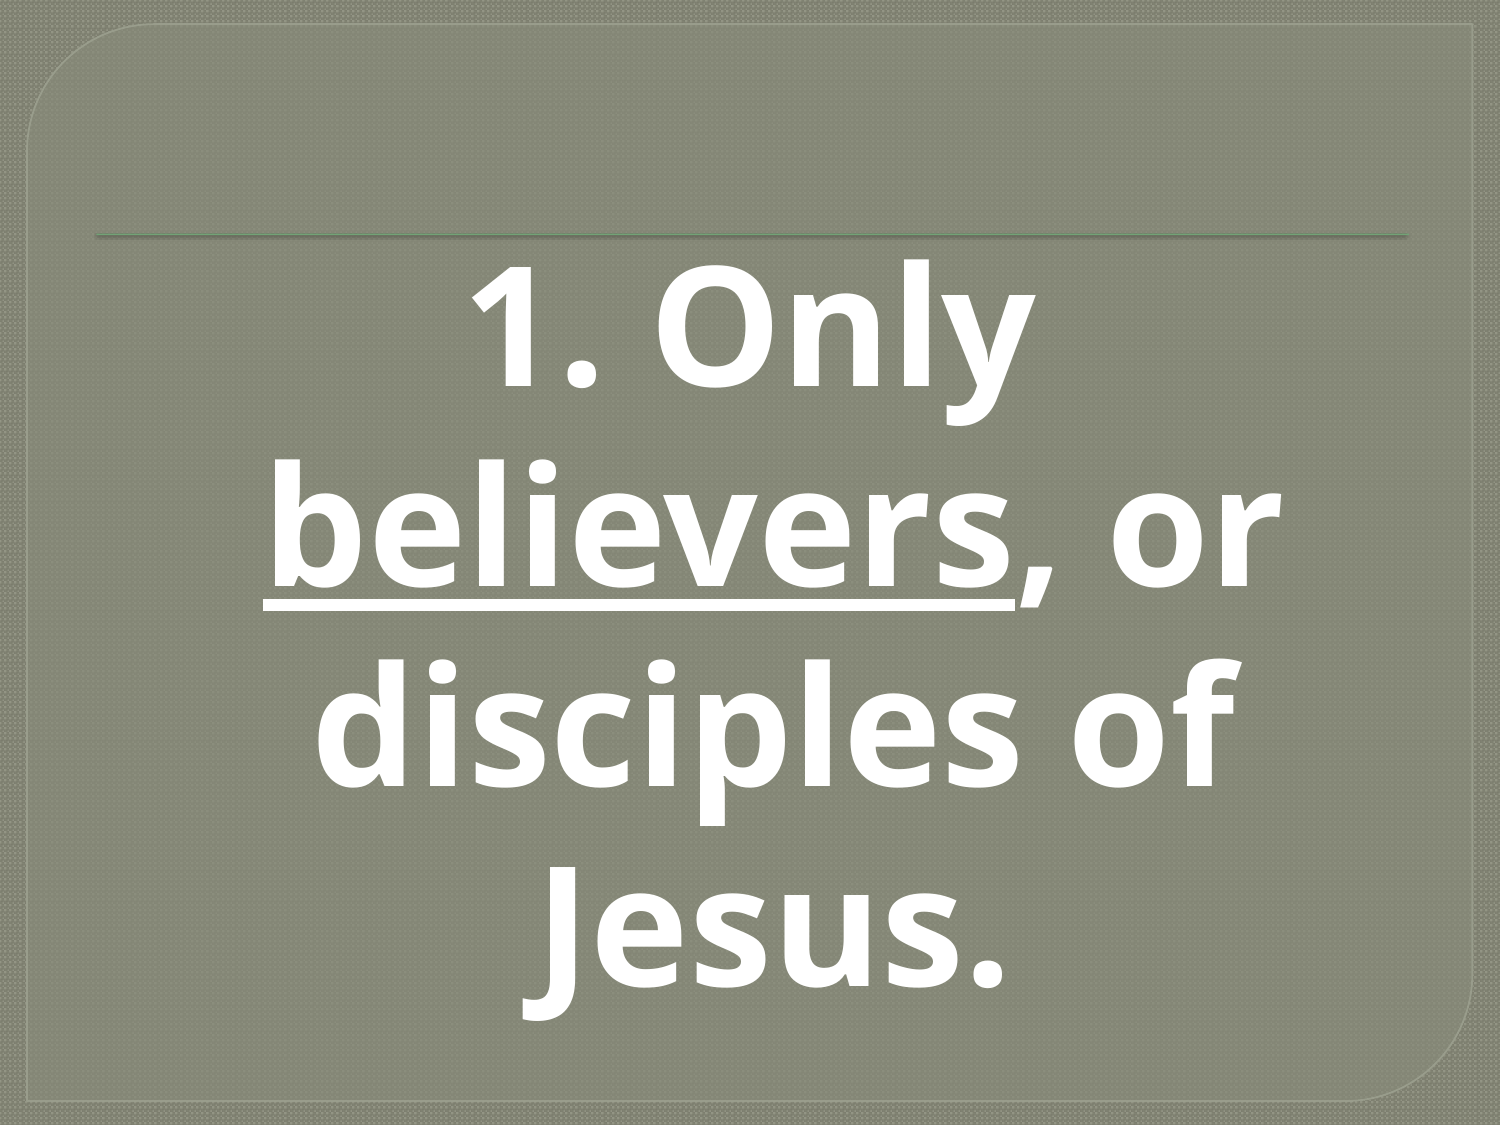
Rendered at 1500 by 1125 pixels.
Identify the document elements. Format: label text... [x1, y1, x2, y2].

list 1. Only believers, or disciples of Jesus. [37, 212, 1463, 1063]
